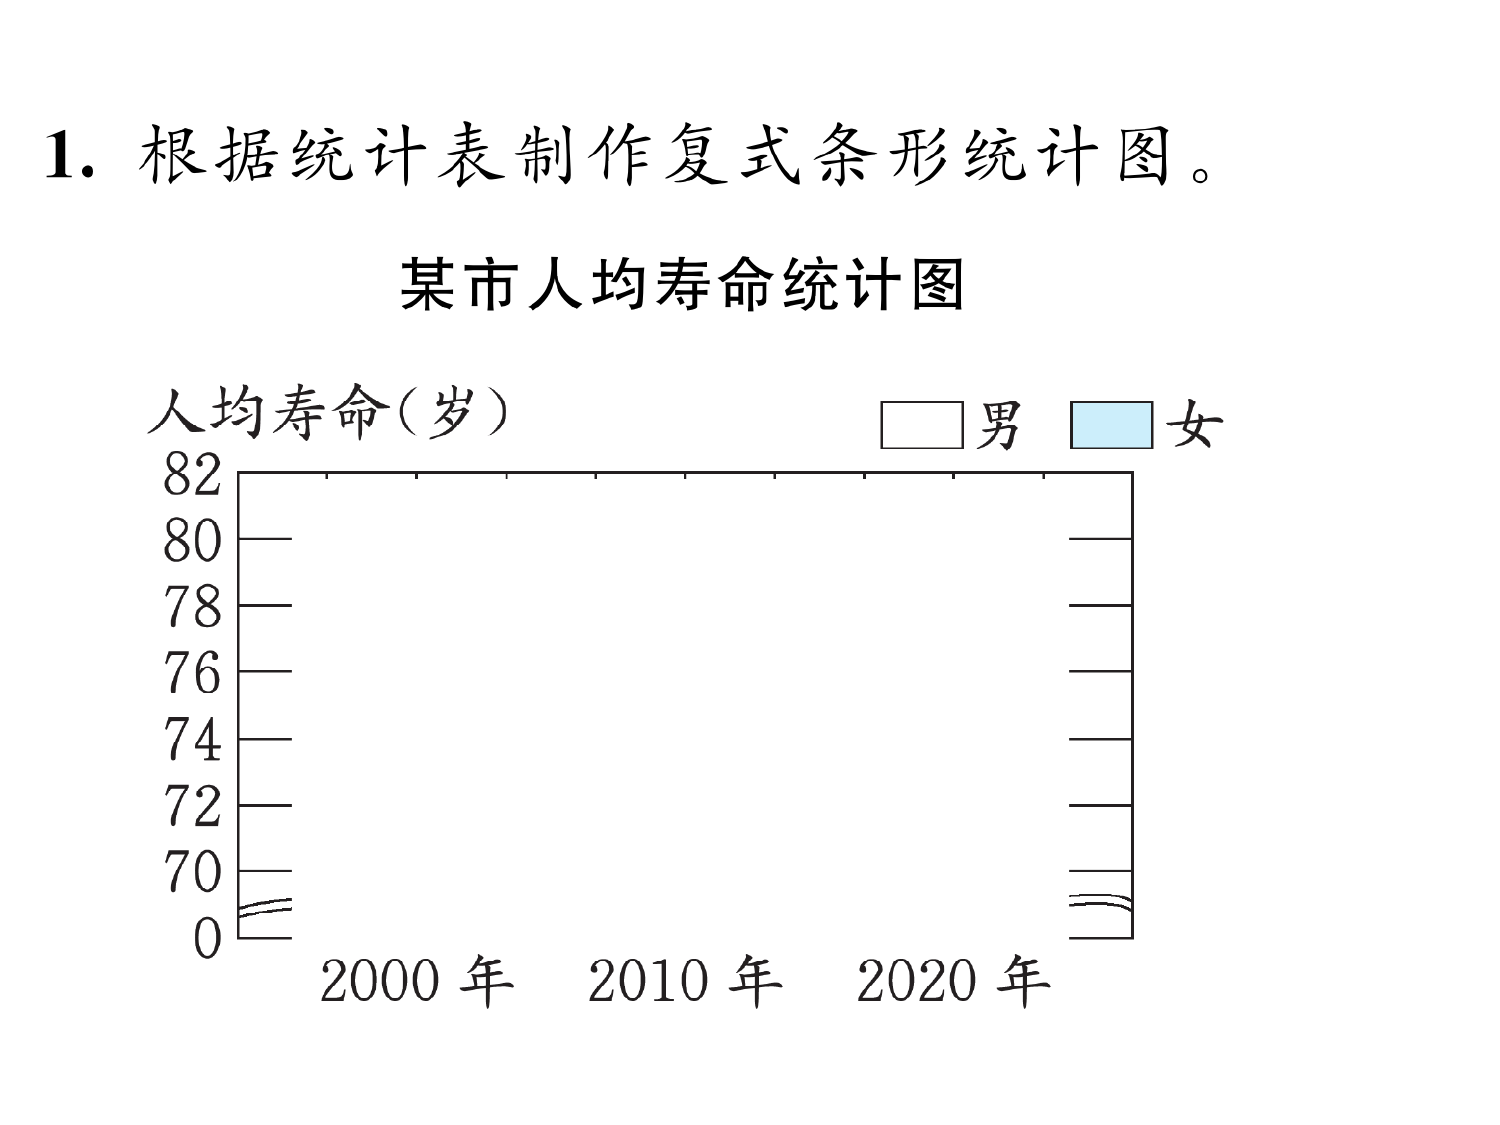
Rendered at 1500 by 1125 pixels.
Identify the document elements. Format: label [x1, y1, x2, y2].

picture [41, 78, 1357, 1023]
